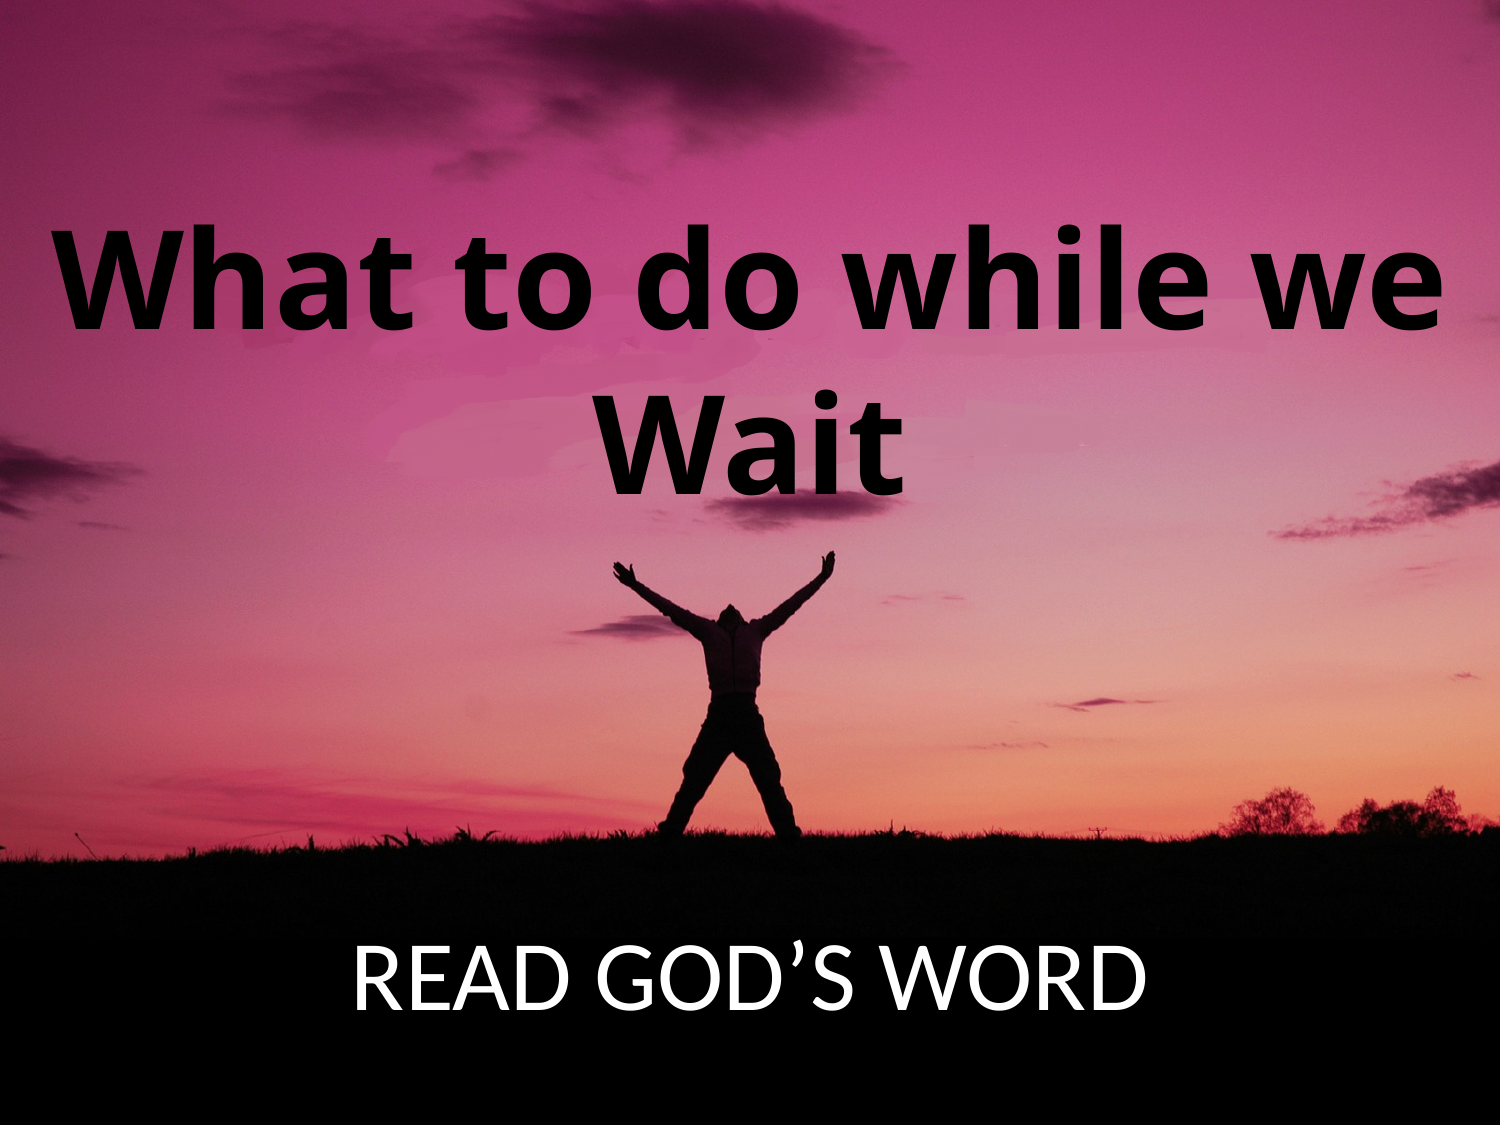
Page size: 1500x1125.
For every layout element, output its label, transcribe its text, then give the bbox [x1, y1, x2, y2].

text_box READ GOD’S WORD [0, 938, 1500, 1038]
picture [0, 0, 1500, 938]
